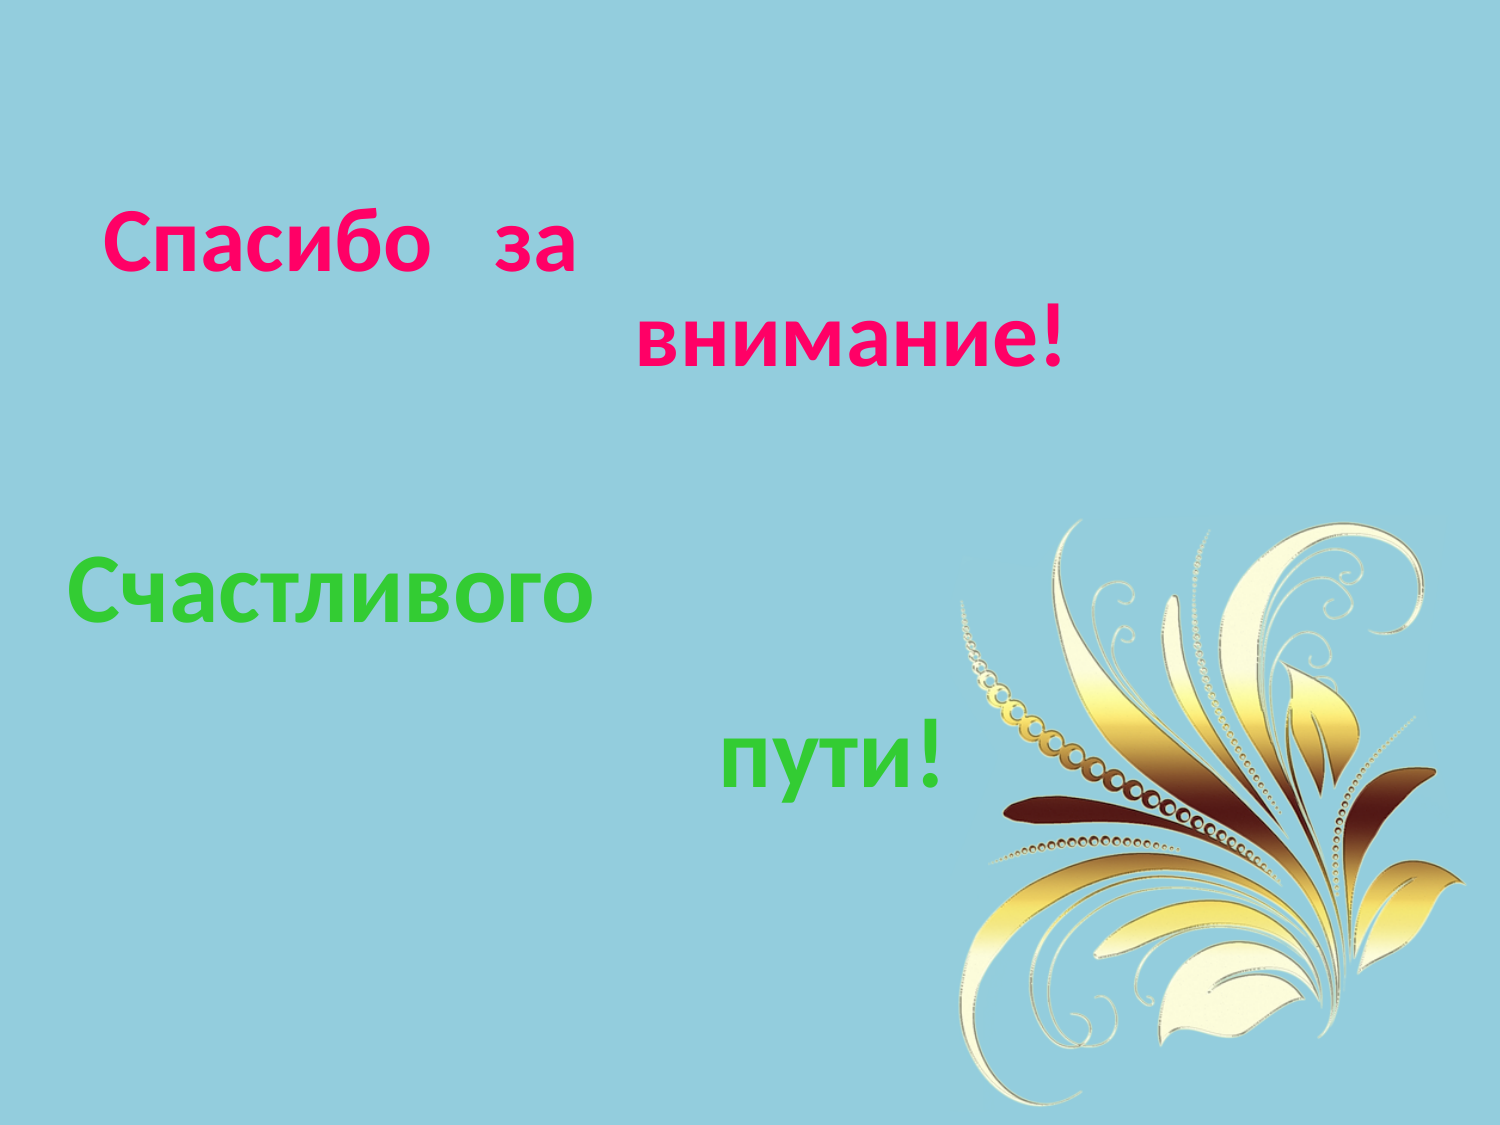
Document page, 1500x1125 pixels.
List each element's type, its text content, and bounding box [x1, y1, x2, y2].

text_box Счастливого [53, 515, 806, 650]
text_box пути! [704, 680, 944, 816]
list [950, 514, 1472, 1112]
text_box внимание! [620, 267, 1235, 392]
text_box Спасибо за [88, 172, 928, 298]
